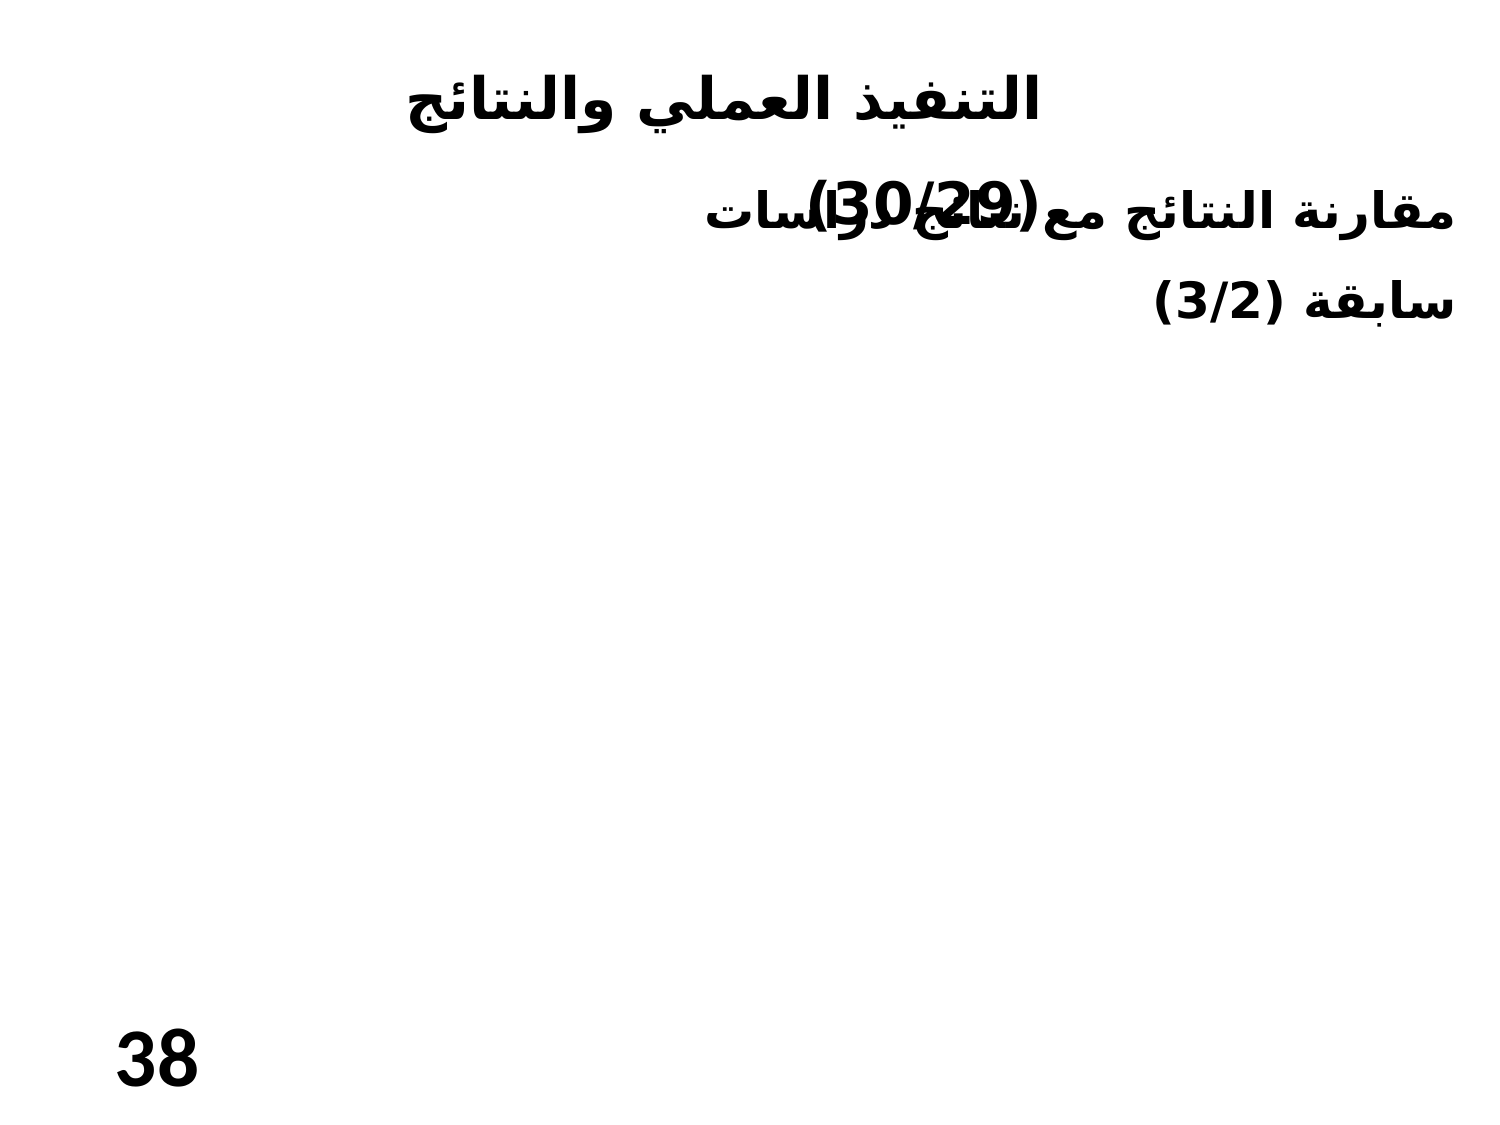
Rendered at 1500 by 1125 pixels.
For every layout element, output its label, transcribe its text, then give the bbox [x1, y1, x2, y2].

text_box التنفيذ العملي والنتائج (30/29) [336, 18, 1058, 244]
text_box مقارنة النتائج مع نتائج دراسات سابقة (3/2) [655, 141, 1472, 337]
slide_number 38 [53, 1023, 215, 1084]
